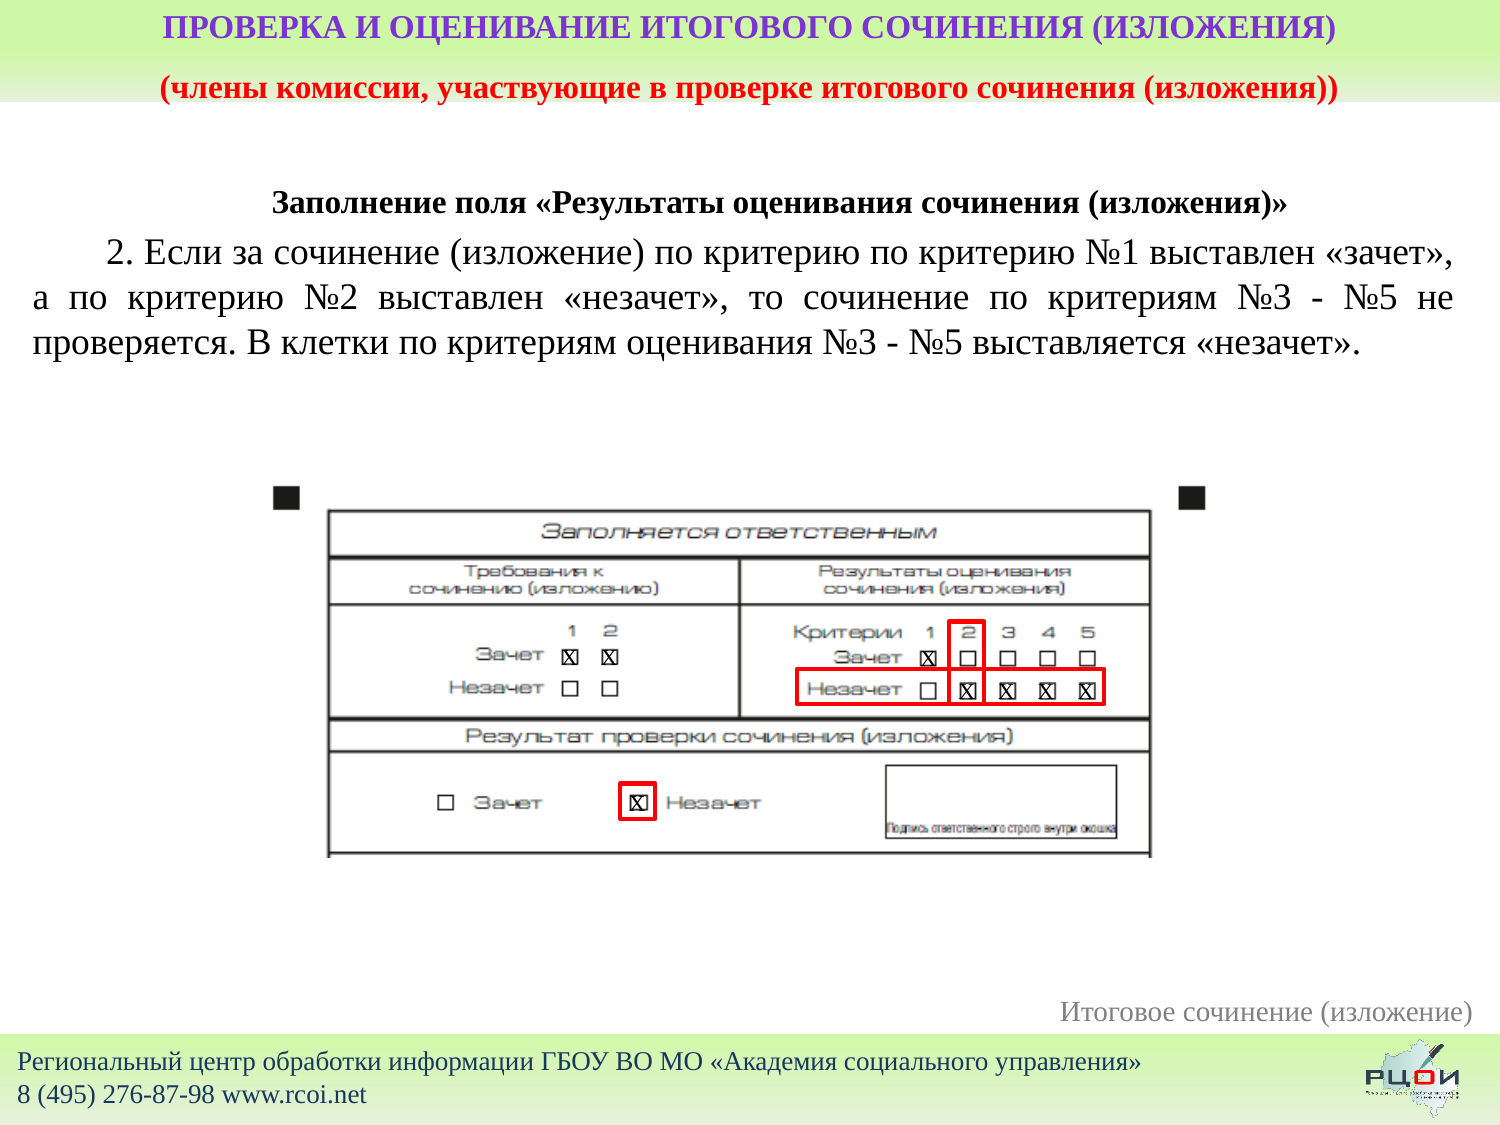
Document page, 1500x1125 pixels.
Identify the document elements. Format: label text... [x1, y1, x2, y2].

picture [241, 467, 1242, 859]
list Заполнение поля «Результаты оценивания сочинения (изложения)» 2. Если за сочинение (изложение) по критерию по критерию №1 выставлен «зачет», а по критерию №2 выставлен «незачет», то сочинение по критериям №3 - №5 не проверяется. В клетки по критериям оценивания №3 - №5 выставляется «незачет». [17, 172, 1471, 480]
title Проверка и оценивание итогового сочинения (изложения) (члены комиссии, участвующие в проверке итогового сочинения (изложения)) [0, 0, 1500, 90]
picture [1366, 1039, 1459, 1118]
